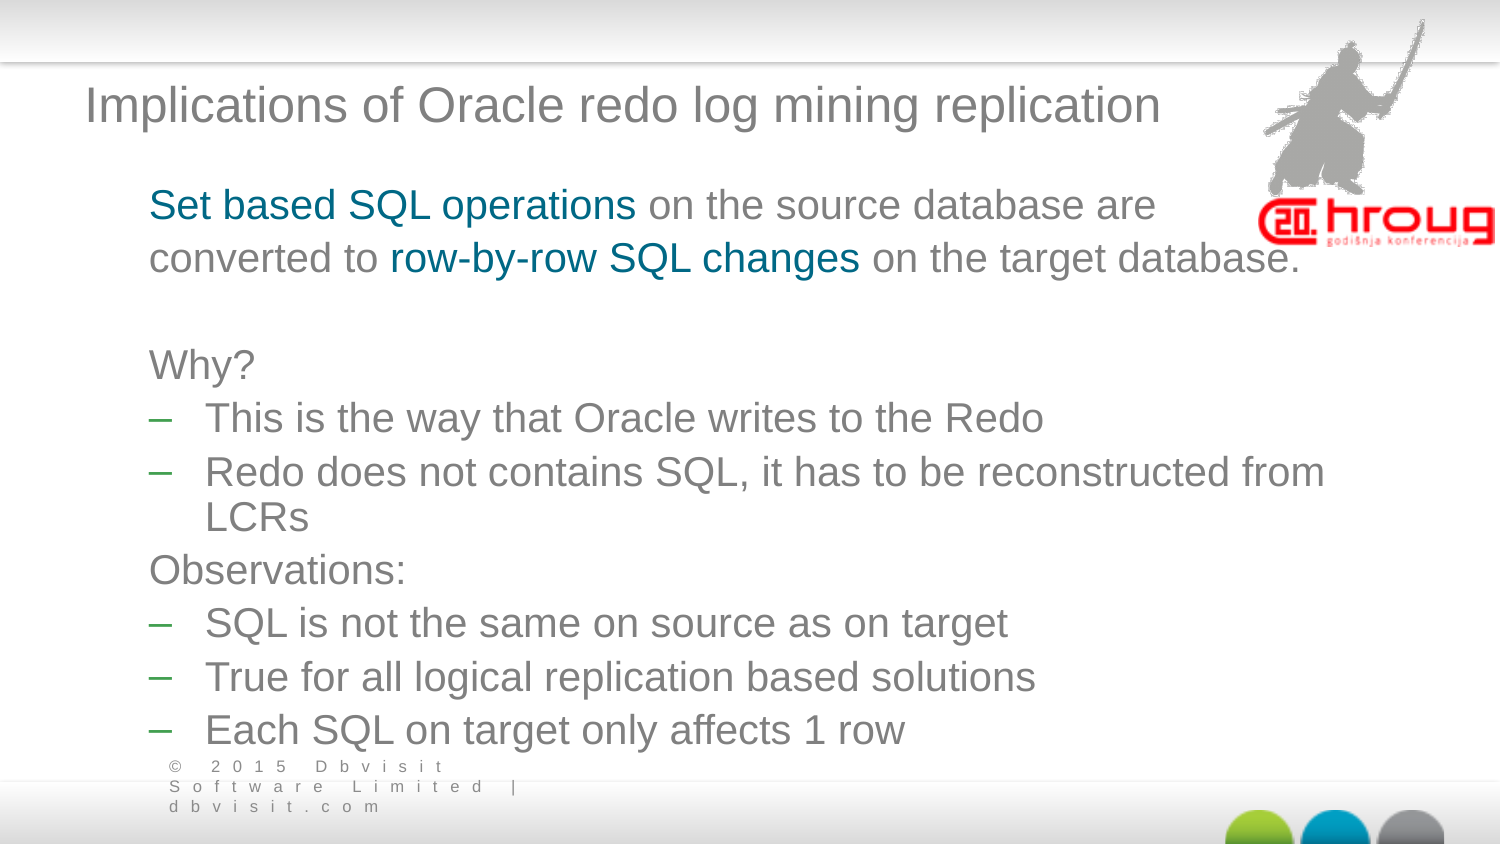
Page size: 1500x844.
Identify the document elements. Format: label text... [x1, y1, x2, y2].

title Implications of Oracle redo log mining replication [84, 65, 1435, 166]
picture [1258, 166, 1496, 247]
picture [1263, 19, 1427, 65]
list Set based SQL operations on the source database are converted to row-by-row SQL changes on the target database. Why? This is the way that Oracle writes to the Redo Redo does not contains SQL, it has to be reconstructed from LCRs Observations: SQL is not the same on source as on target True for all logical replication based solutions Each SQL on target only affects 1 row [83, 175, 1358, 773]
